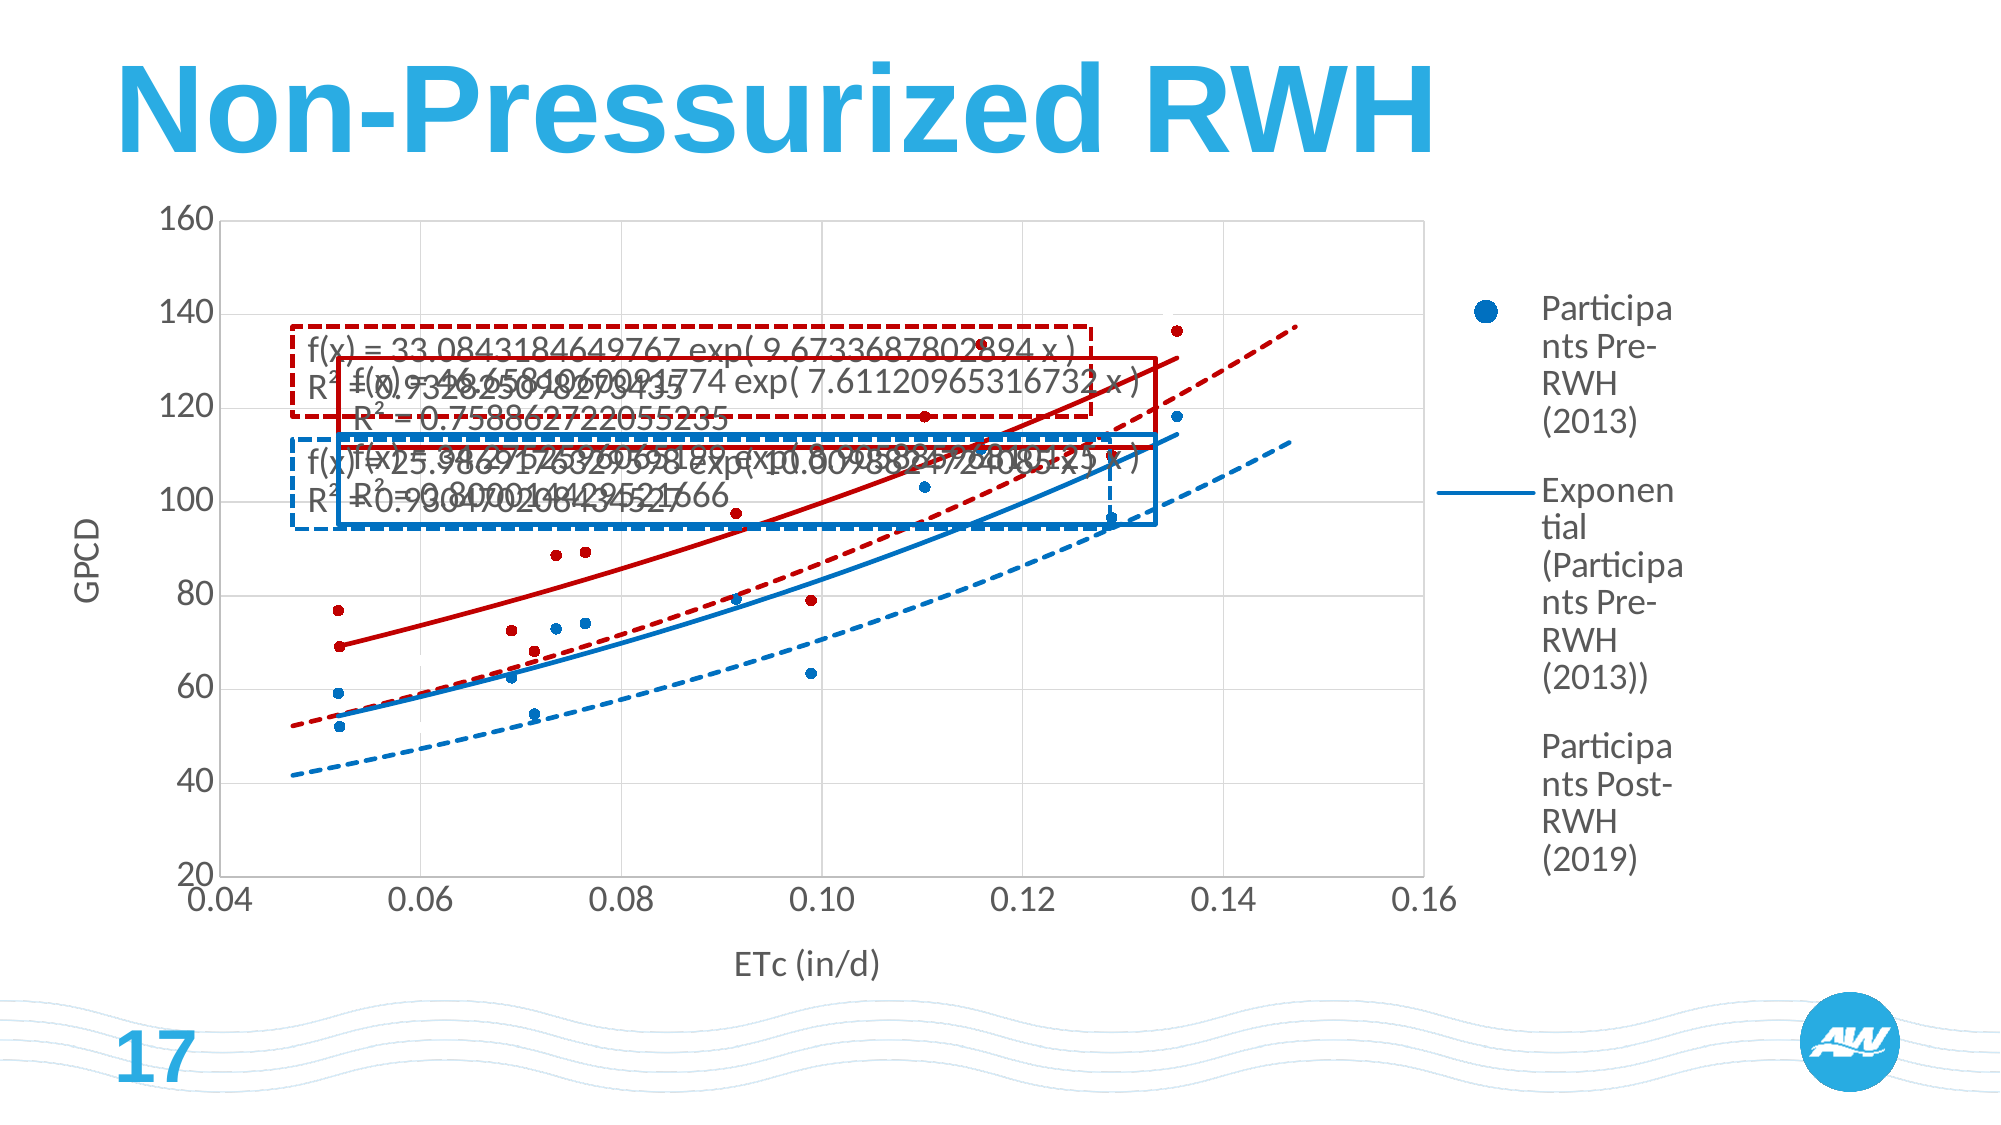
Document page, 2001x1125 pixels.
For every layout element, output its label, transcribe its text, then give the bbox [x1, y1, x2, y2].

chart [49, 187, 1963, 1025]
title Non-Pressurized RWH [99, 37, 1900, 187]
picture [0, 999, 2000, 1093]
